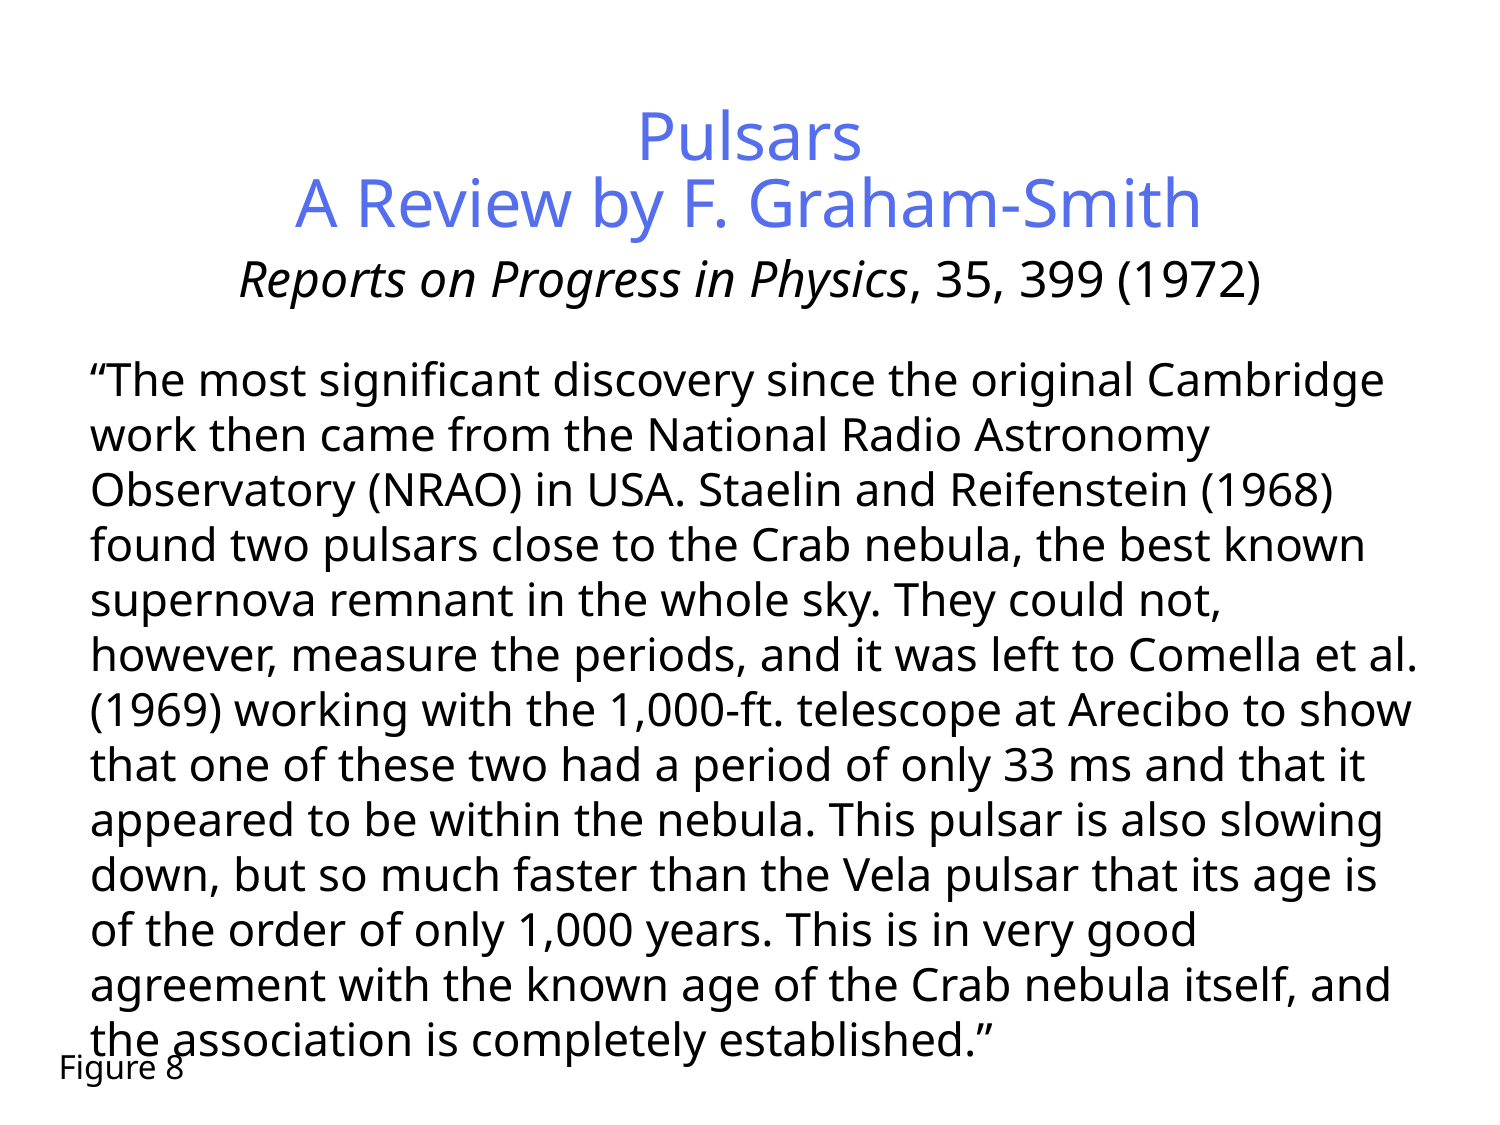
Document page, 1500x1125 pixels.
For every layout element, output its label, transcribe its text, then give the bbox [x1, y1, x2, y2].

text_box “The most significant discovery since the original Cambridge work then came from the National Radio Astronomy Observatory (NRAO) in USA. Staelin and Reifenstein (1968) found two pulsars close to the Crab nebula, the best known supernova remnant in the whole sky. They could not, however, measure the periods, and it was left to Comella et al. (1969) working with the 1,000-ft. telescope at Arecibo to show that one of these two had a period of only 33 ms and that it appeared to be within the nebula. This pulsar is also slowing down, but so much faster than the Vela pulsar that its age is of the order of only 1,000 years. This is in very good agreement with the known age of the Crab nebula itself, and the association is completely established.” [74, 343, 1438, 1074]
text_box Figure 8 [0, 1038, 275, 1094]
text_box Pulsars A Review by F. Graham-Smith Reports on Progress in Physics, 35, 399 (1972) [0, 100, 1500, 315]
